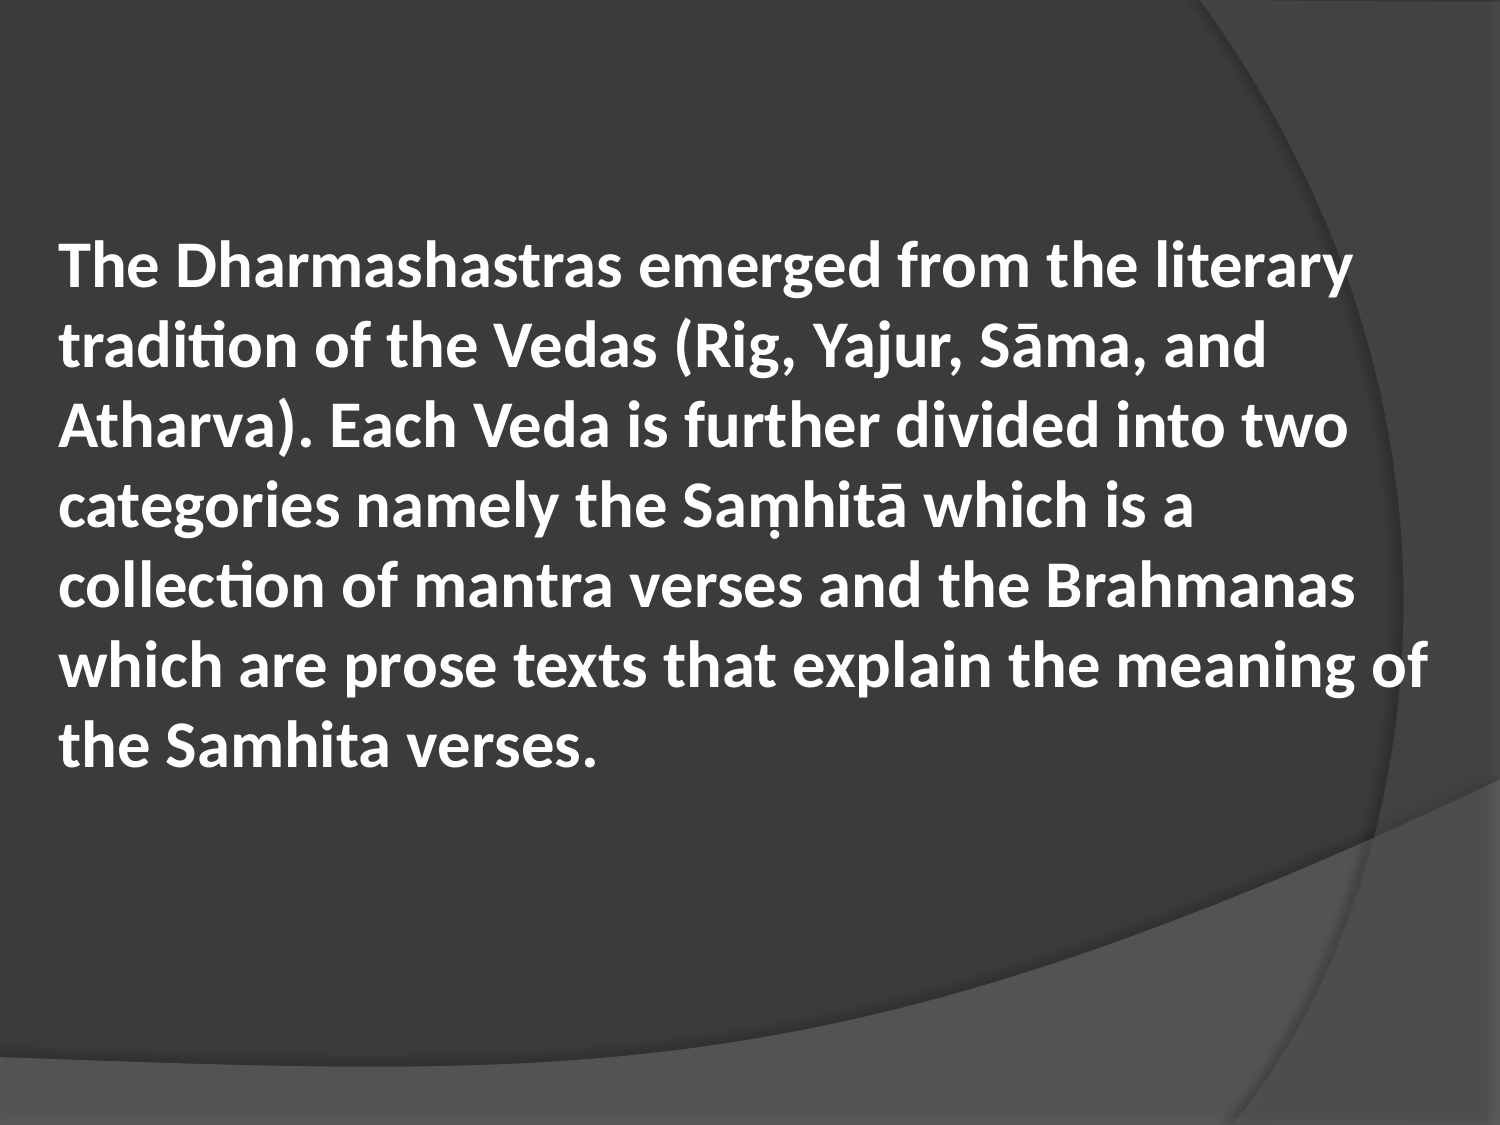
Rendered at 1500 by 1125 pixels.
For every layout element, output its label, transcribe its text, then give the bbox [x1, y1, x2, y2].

list The Dharmashastras emerged from the literary tradition of the Vedas (Rig, Yajur, Sāma, and Atharva). Each Veda is further divided into two categories namely the Saṃhitā which is a collection of mantra verses and the Brahmanas which are prose texts that explain the meaning of the Samhita verses. [37, 37, 1463, 1100]
